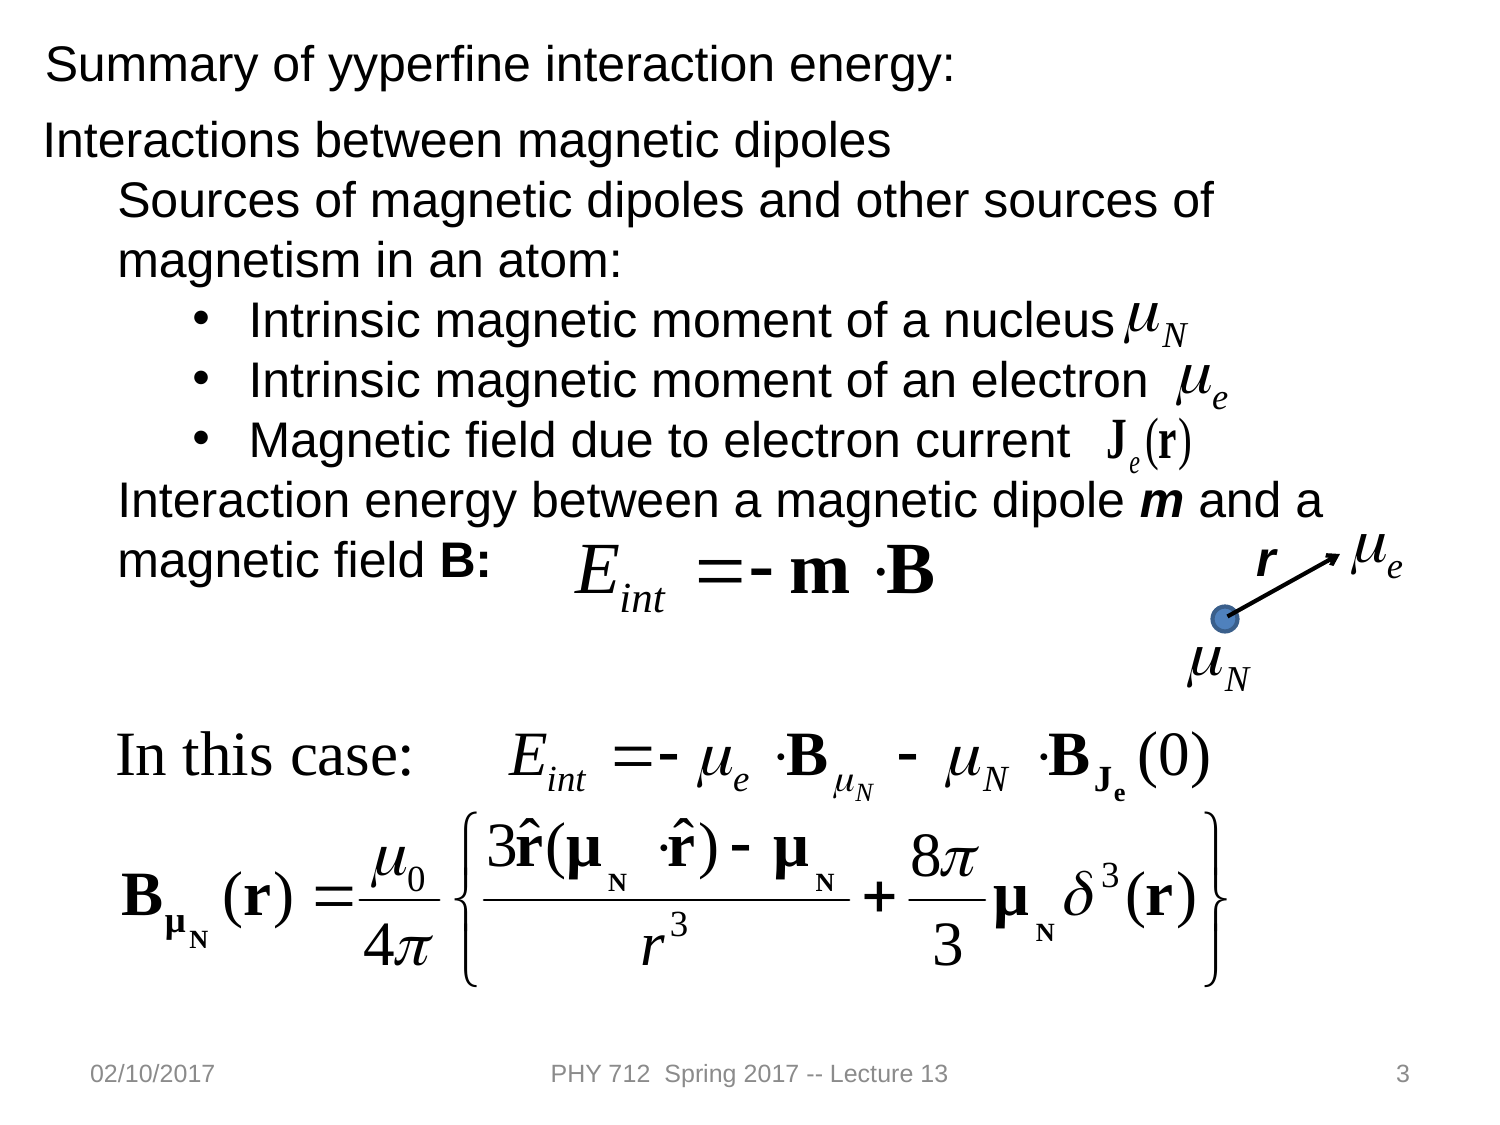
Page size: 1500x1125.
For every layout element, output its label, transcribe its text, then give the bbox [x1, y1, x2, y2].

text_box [112, 799, 1239, 1001]
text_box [1164, 330, 1238, 426]
text_box Summary of yyperfine interaction energy: [29, 24, 1215, 99]
text_box Interactions between magnetic dipoles Sources of magnetic dipoles and other sources of magnetism in an atom: Intrinsic magnetic moment of a nucleus Intrinsic magnetic moment of an electron Magnetic field due to electron current Interaction energy between a magnetic dipole m and a magnetic field B: [27, 99, 1415, 655]
slide_number 3 [1074, 1042, 1425, 1103]
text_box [1174, 499, 1413, 707]
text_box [1099, 399, 1201, 488]
footer PHY 712 Spring 2017 -- Lecture 13 [512, 1042, 988, 1103]
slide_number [75, 1042, 425, 1103]
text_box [1112, 268, 1202, 363]
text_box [562, 520, 949, 631]
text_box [105, 712, 1222, 813]
